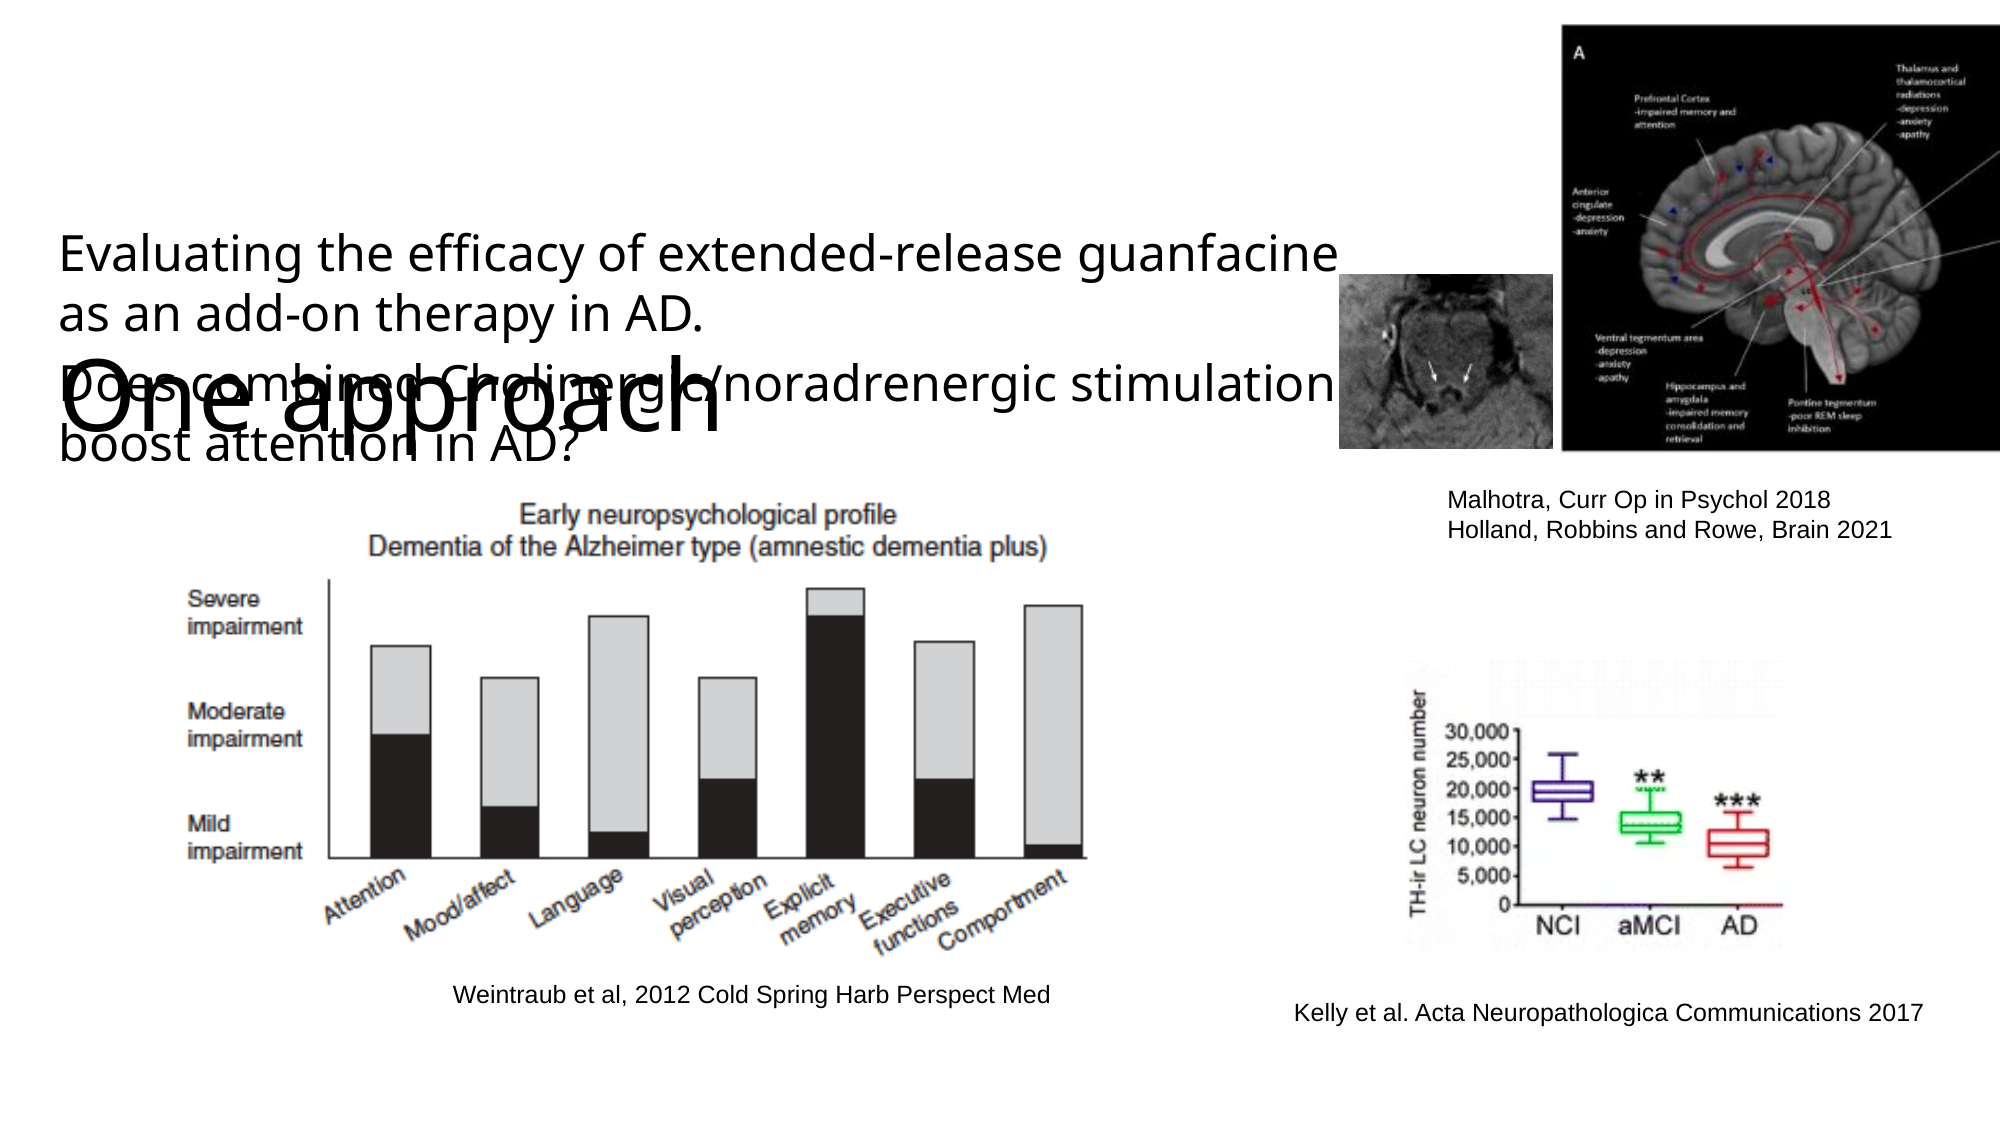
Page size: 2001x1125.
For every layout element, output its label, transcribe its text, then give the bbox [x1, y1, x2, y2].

picture [1339, 274, 1554, 450]
title One approach [43, 25, 1682, 1000]
text_box Kelly et al. Acta Neuropathologica Communications 2017 [1279, 988, 1941, 1064]
picture [1405, 659, 1815, 956]
picture [135, 461, 1148, 987]
text_box Malhotra, Curr Op in Psychol 2018 Holland, Robbins and Rowe, Brain 2021 [1682, 475, 1909, 581]
text_box Weintraub et al, 2012 Cold Spring Harb Perspect Med [437, 1000, 1068, 1017]
picture [1559, 22, 2000, 455]
